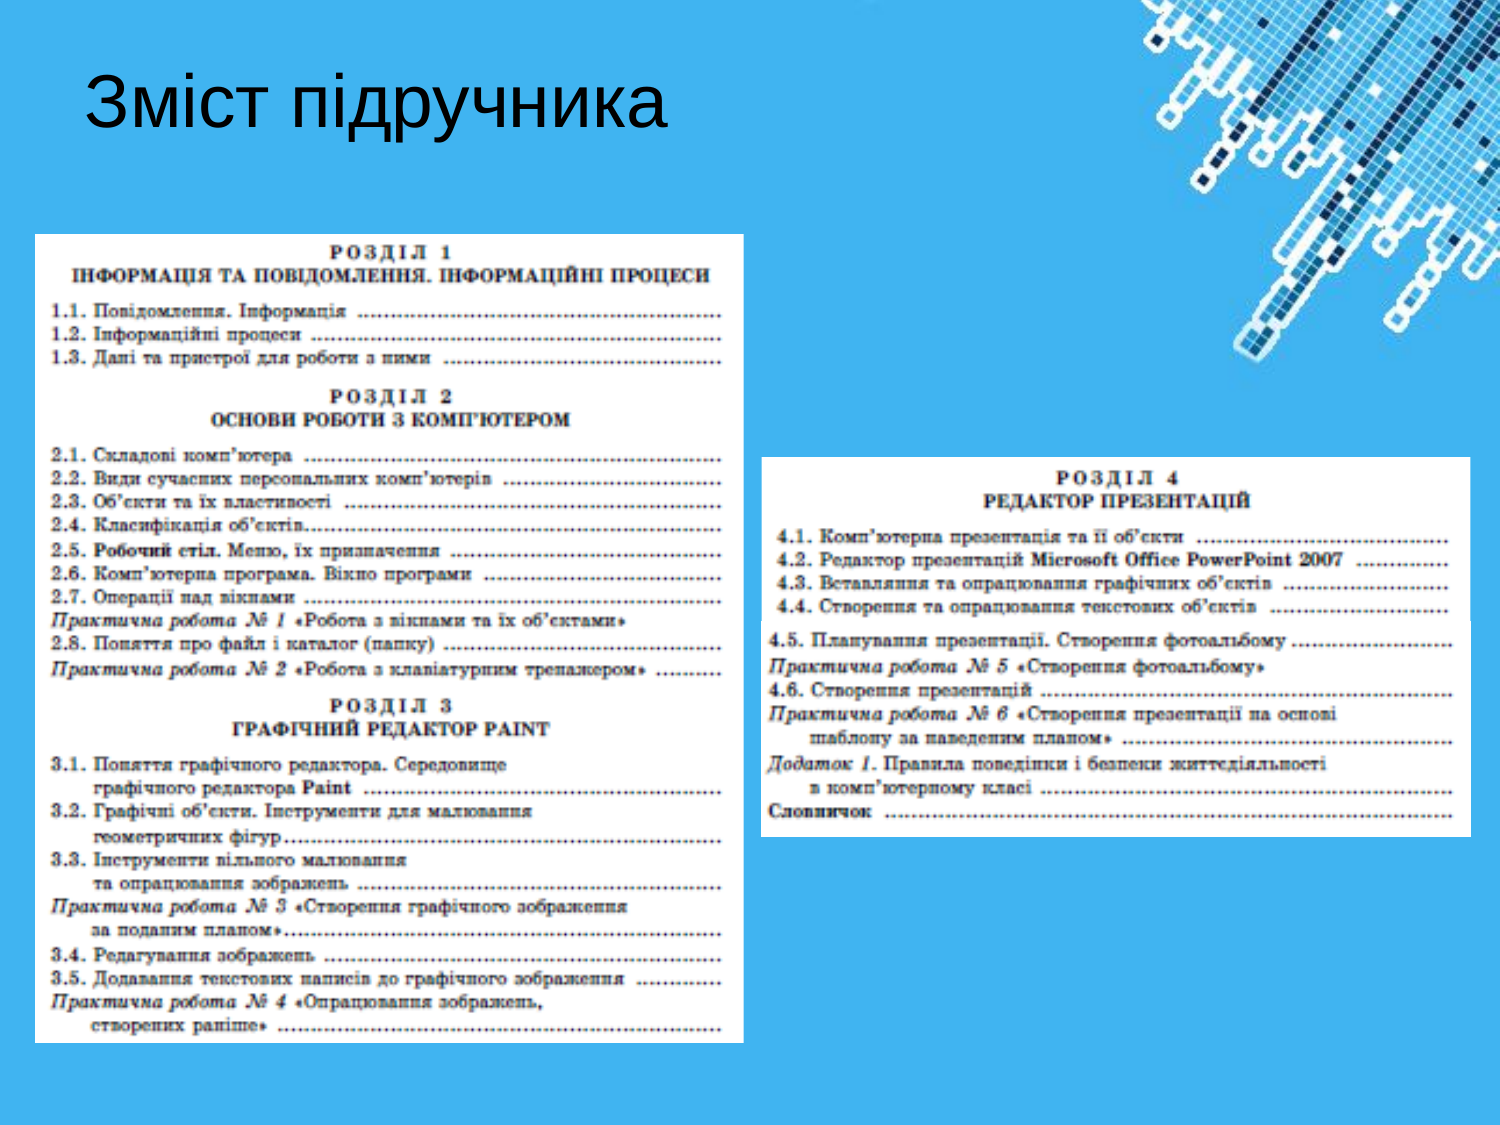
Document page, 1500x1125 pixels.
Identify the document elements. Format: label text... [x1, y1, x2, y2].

title Зміст підручника [70, 45, 1425, 233]
picture [0, 0, 1500, 1125]
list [34, 234, 744, 1044]
